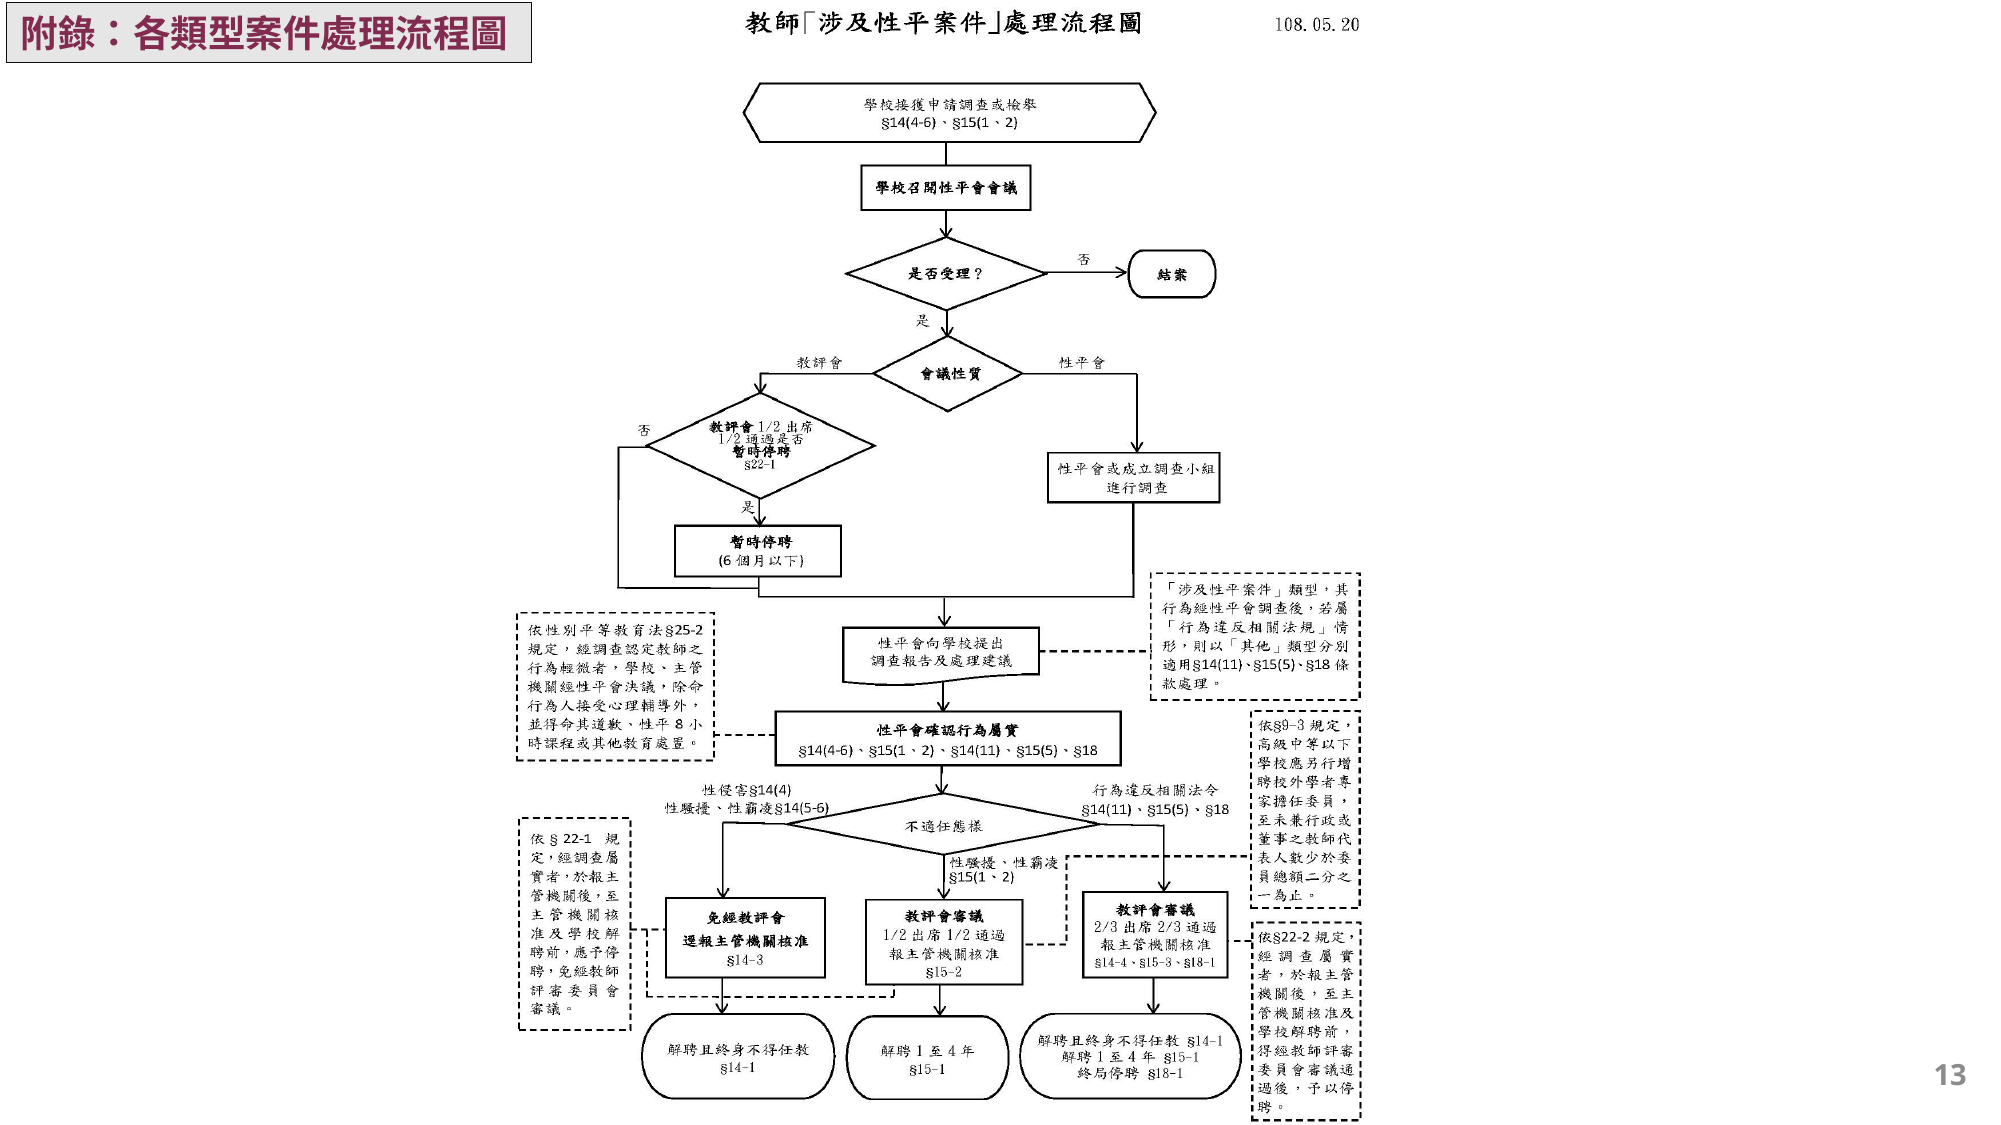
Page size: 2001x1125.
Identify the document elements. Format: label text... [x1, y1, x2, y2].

text_box 附錄：各類型案件處理流程圖 [6, 2, 532, 63]
slide_number 13 [1667, 1044, 1967, 1105]
picture [511, 5, 1367, 1125]
